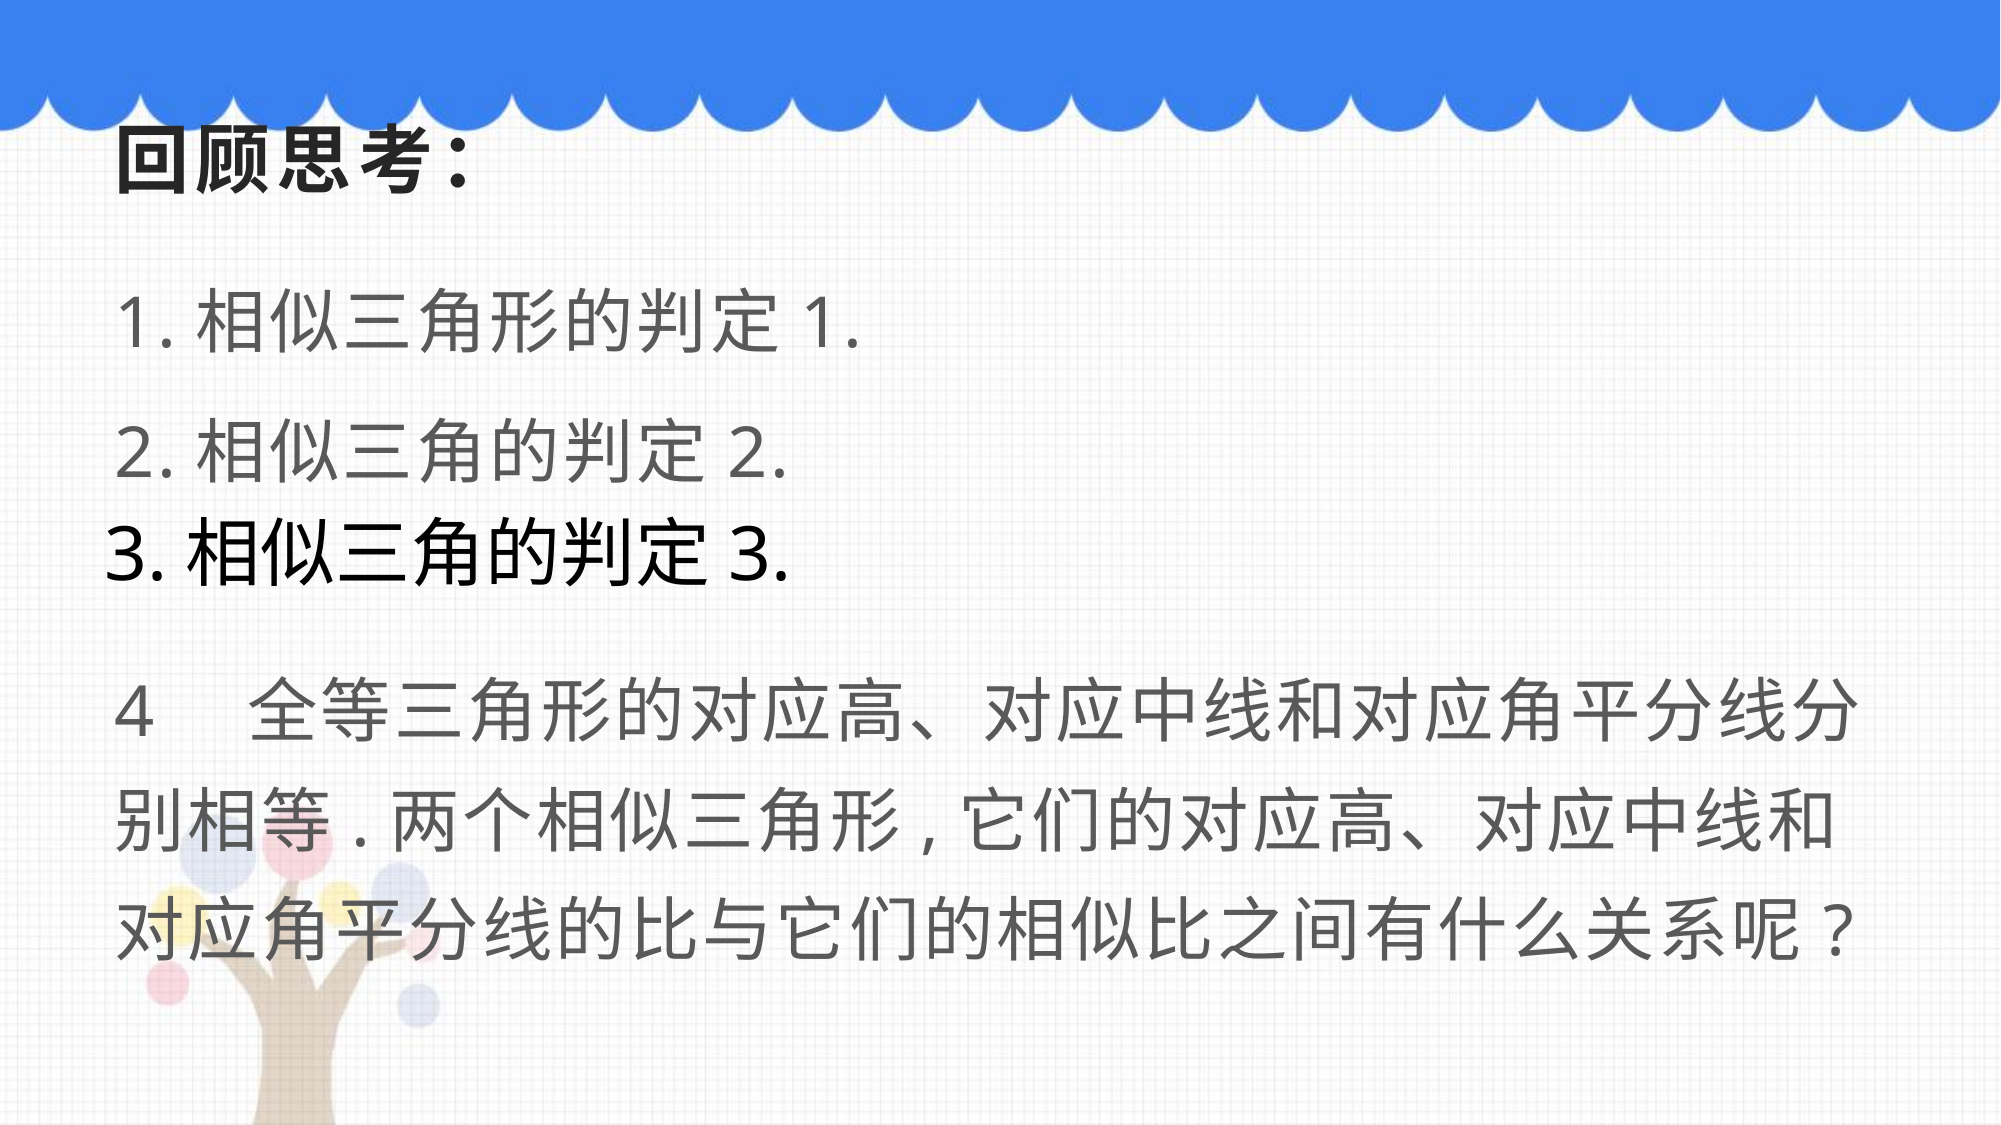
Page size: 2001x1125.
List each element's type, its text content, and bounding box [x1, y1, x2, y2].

list 1.相似三角形的判定1. 2.相似三角的判定2. 4 全等三角形的对应高、对应中线和对应角平分线分别相等.两个相似三角形,它们的对应高、对应中线和对应角平分线的比与它们的相似比之间有什么关系呢? [99, 244, 1900, 1026]
title 回顾思考： [99, 99, 1900, 216]
picture [0, 0, 2001, 1125]
text_box 3.相似三角的判定3. [89, 498, 865, 604]
